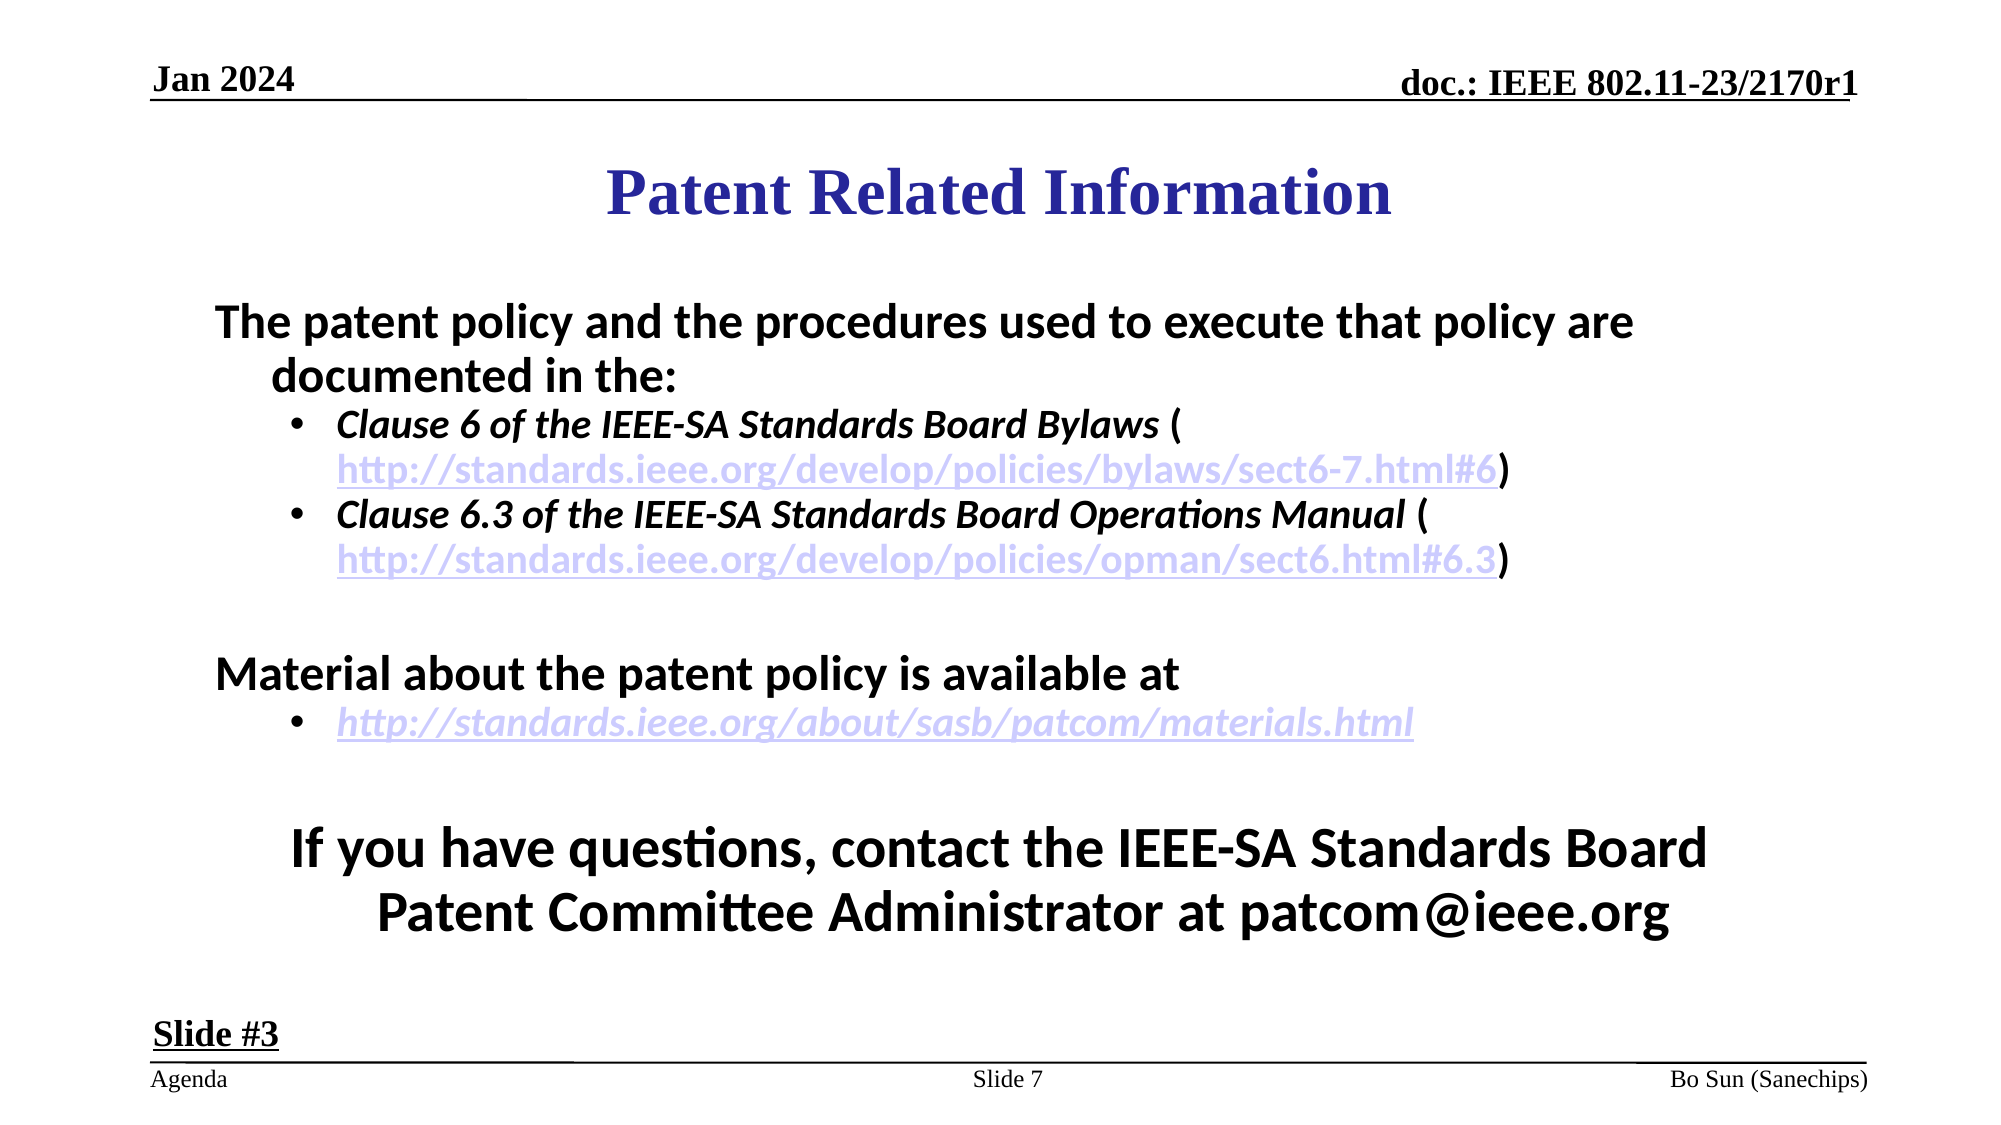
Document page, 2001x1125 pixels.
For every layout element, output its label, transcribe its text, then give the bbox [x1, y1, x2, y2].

text_box The patent policy and the procedures used to execute that policy are documented in the: Clause 6 of the IEEE-SA Standards Board Bylaws (http://standards.ieee.org/develop/policies/bylaws/sect6-7.html#6) Clause 6.3 of the IEEE-SA Standards Board Operations Manual (http://standards.ieee.org/develop/policies/opman/sect6.html#6.3) Material about the patent policy is available at http://standards.ieee.org/about/sasb/patcom/materials.html If you have questions, contact the IEEE-SA Standards Board Patent Committee Administrator at patcom@ieee.org [200, 287, 1800, 988]
text_box Slide #3 [138, 1002, 295, 1062]
slide_number Slide 7 [949, 1061, 1067, 1123]
text_box Patent Related Information [362, 100, 1638, 276]
footer Bo Sun (Sanechips) [1171, 1061, 1869, 1093]
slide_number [152, 54, 563, 100]
